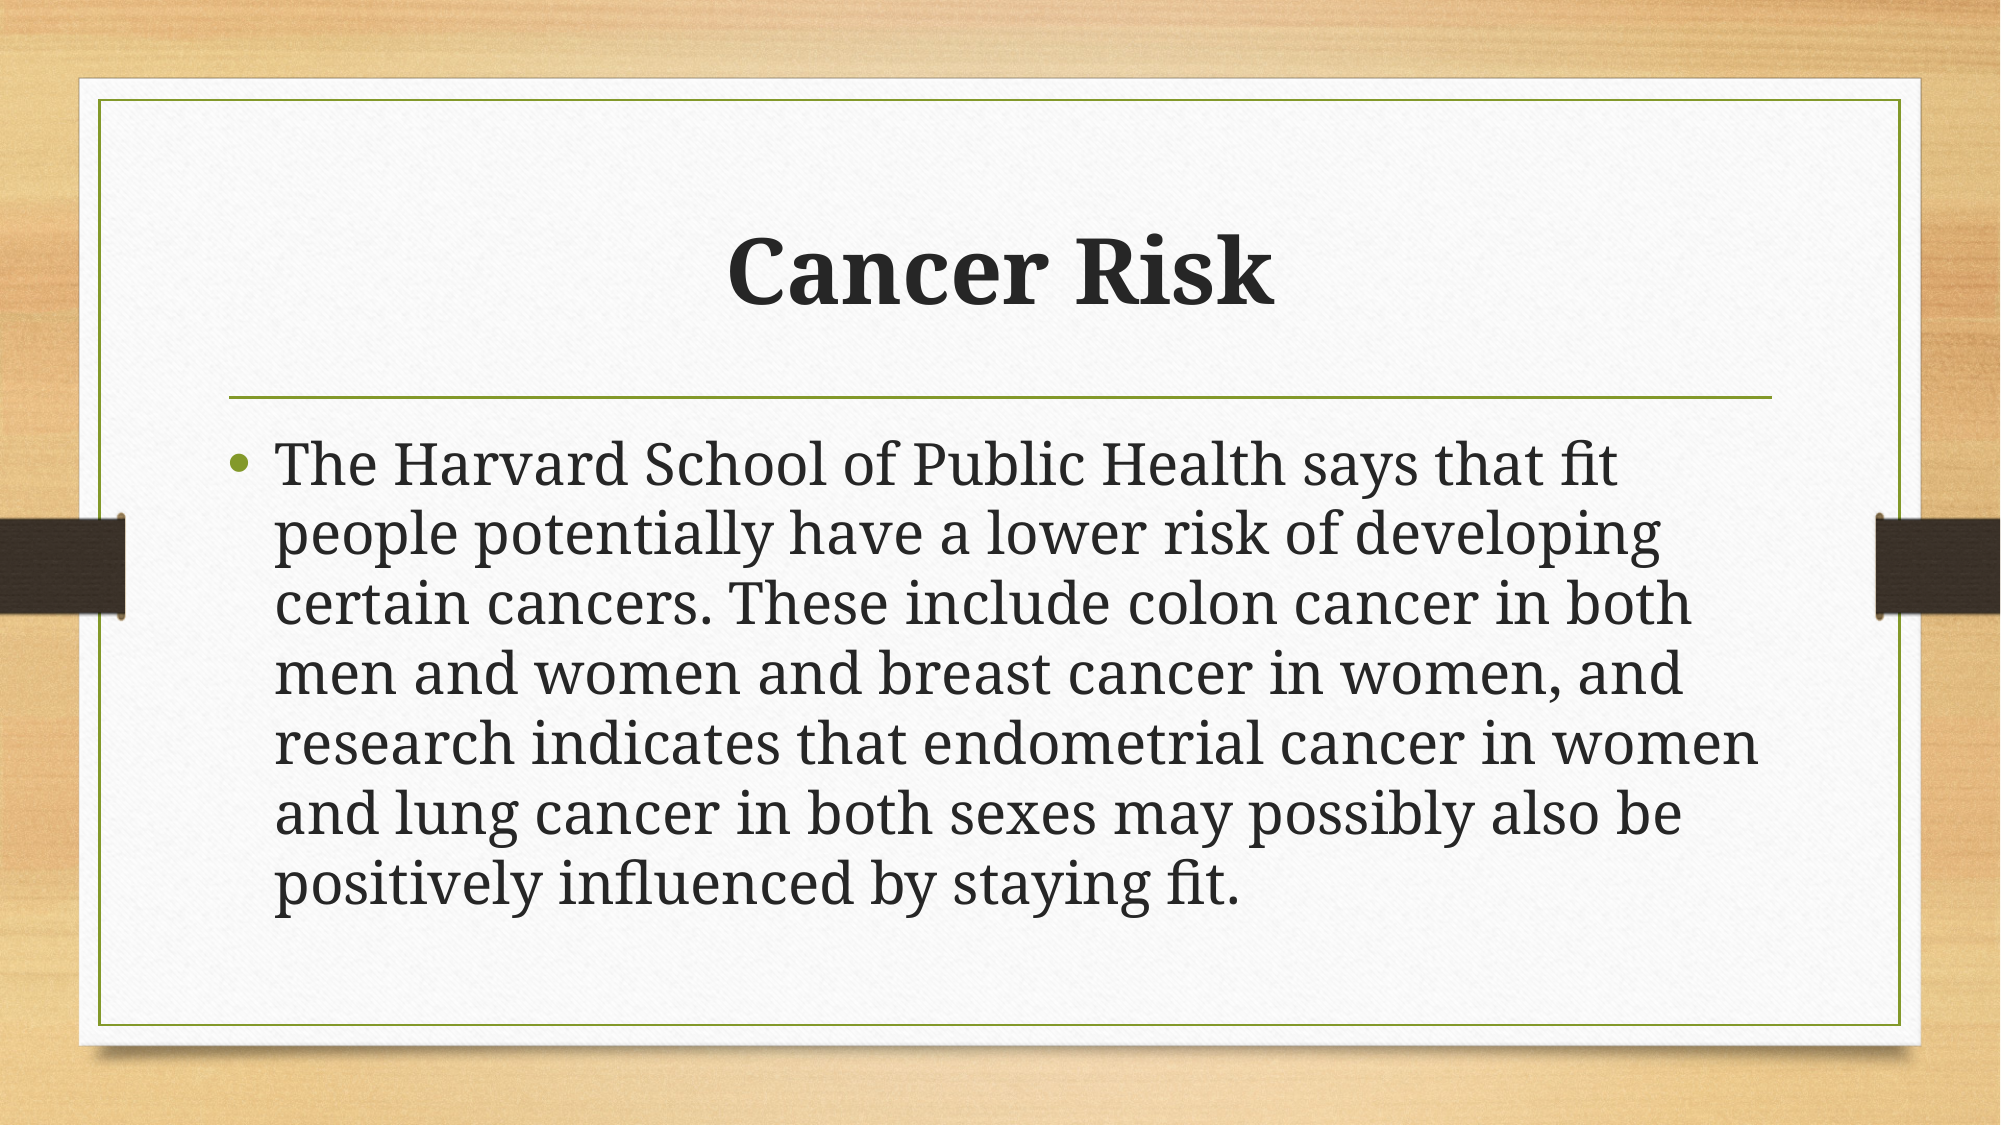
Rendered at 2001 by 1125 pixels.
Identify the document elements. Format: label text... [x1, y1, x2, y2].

picture [0, 0, 2001, 1125]
list The Harvard School of Public Health says that fit people potentially have a lower risk of developing certain cancers. These include colon cancer in both men and women and breast cancer in women, and research indicates that endometrial cancer in women and lung cancer in both sexes may possibly also be positively influenced by staying fit. [212, 419, 1788, 964]
title Cancer Risk [212, 161, 1788, 375]
